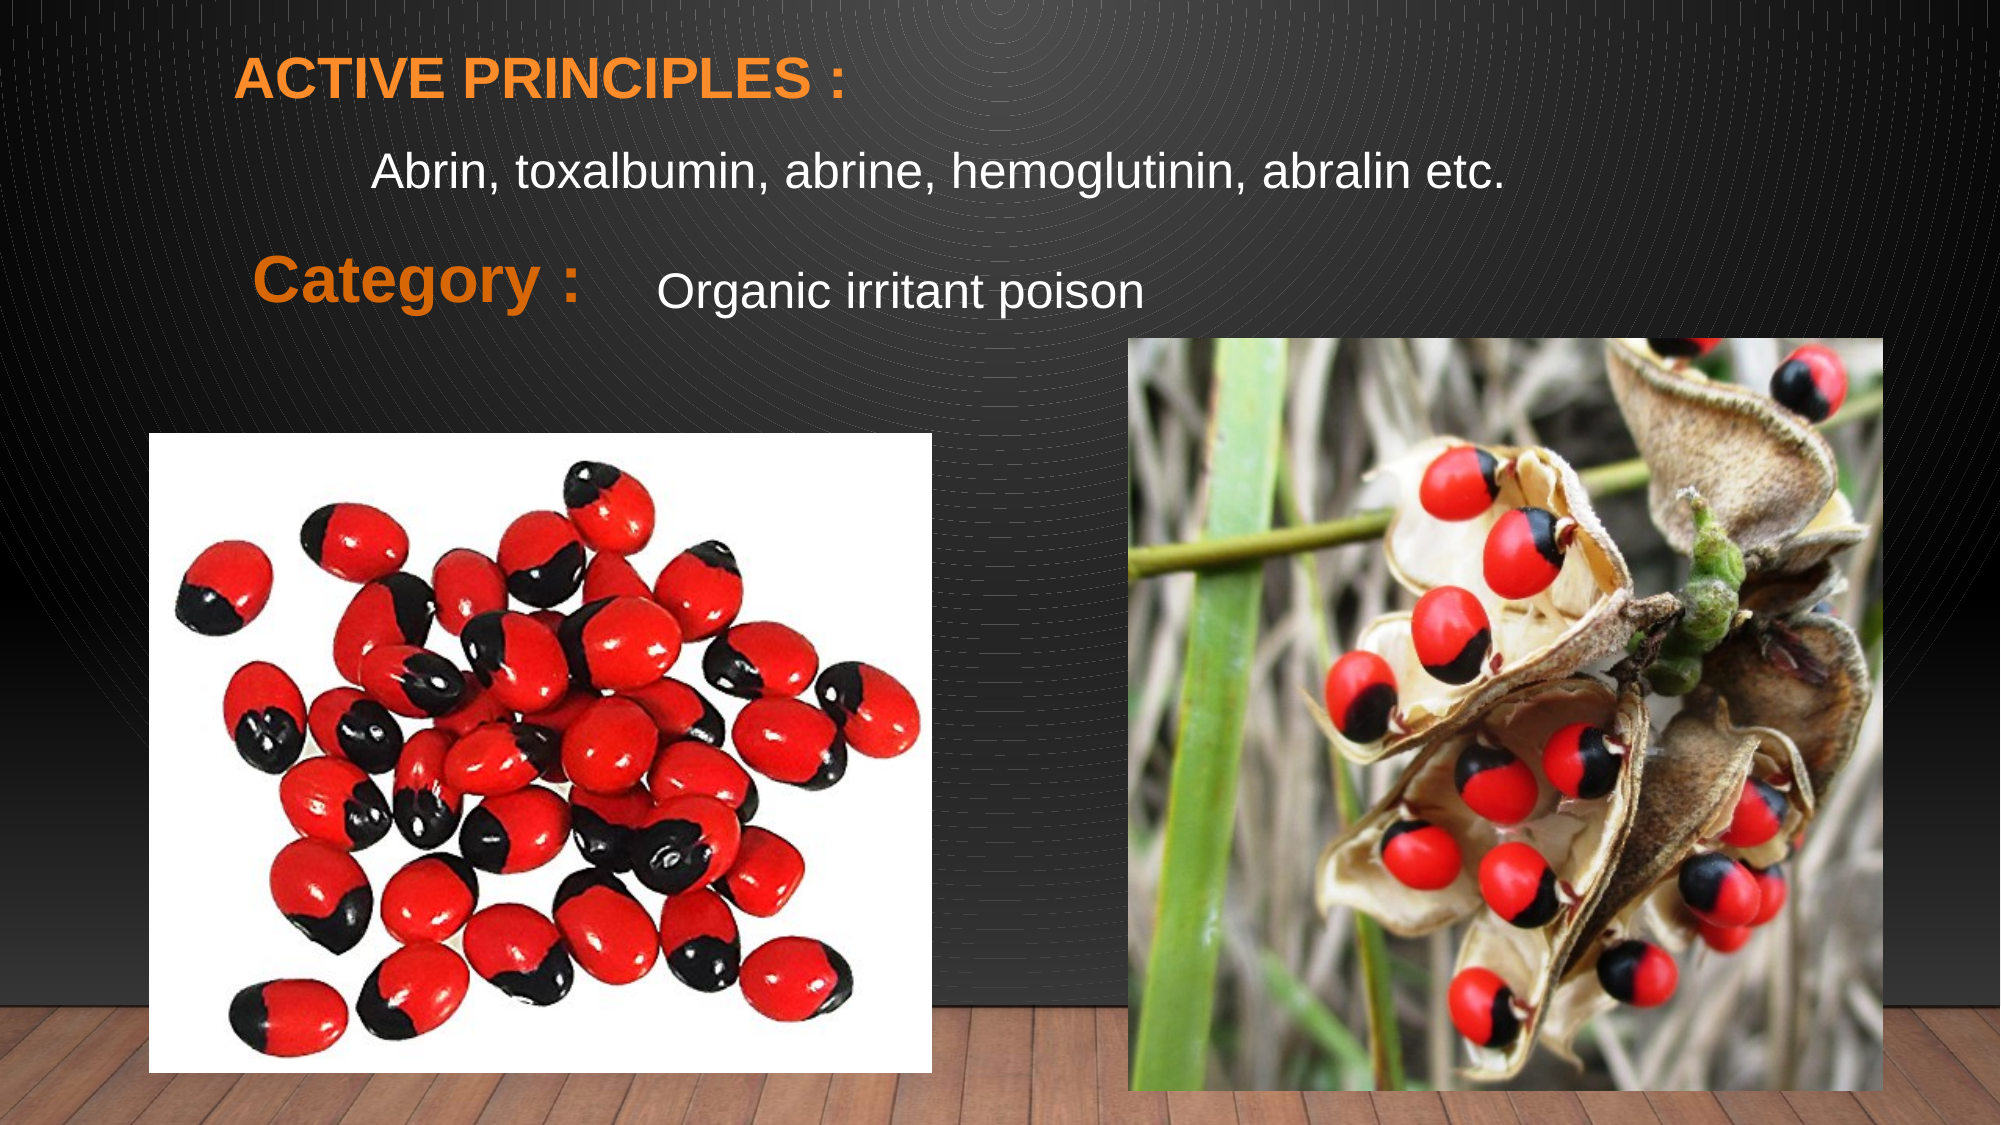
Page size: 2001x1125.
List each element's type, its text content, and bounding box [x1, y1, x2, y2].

picture [0, 338, 2000, 1125]
title Active Principles : [189, 0, 892, 160]
text_box Category : [238, 228, 600, 323]
text_box Abrin, toxalbumin, abrine, hemoglutinin, abralin etc. [356, 131, 1750, 207]
text_box Organic irritant poison [641, 251, 1506, 371]
